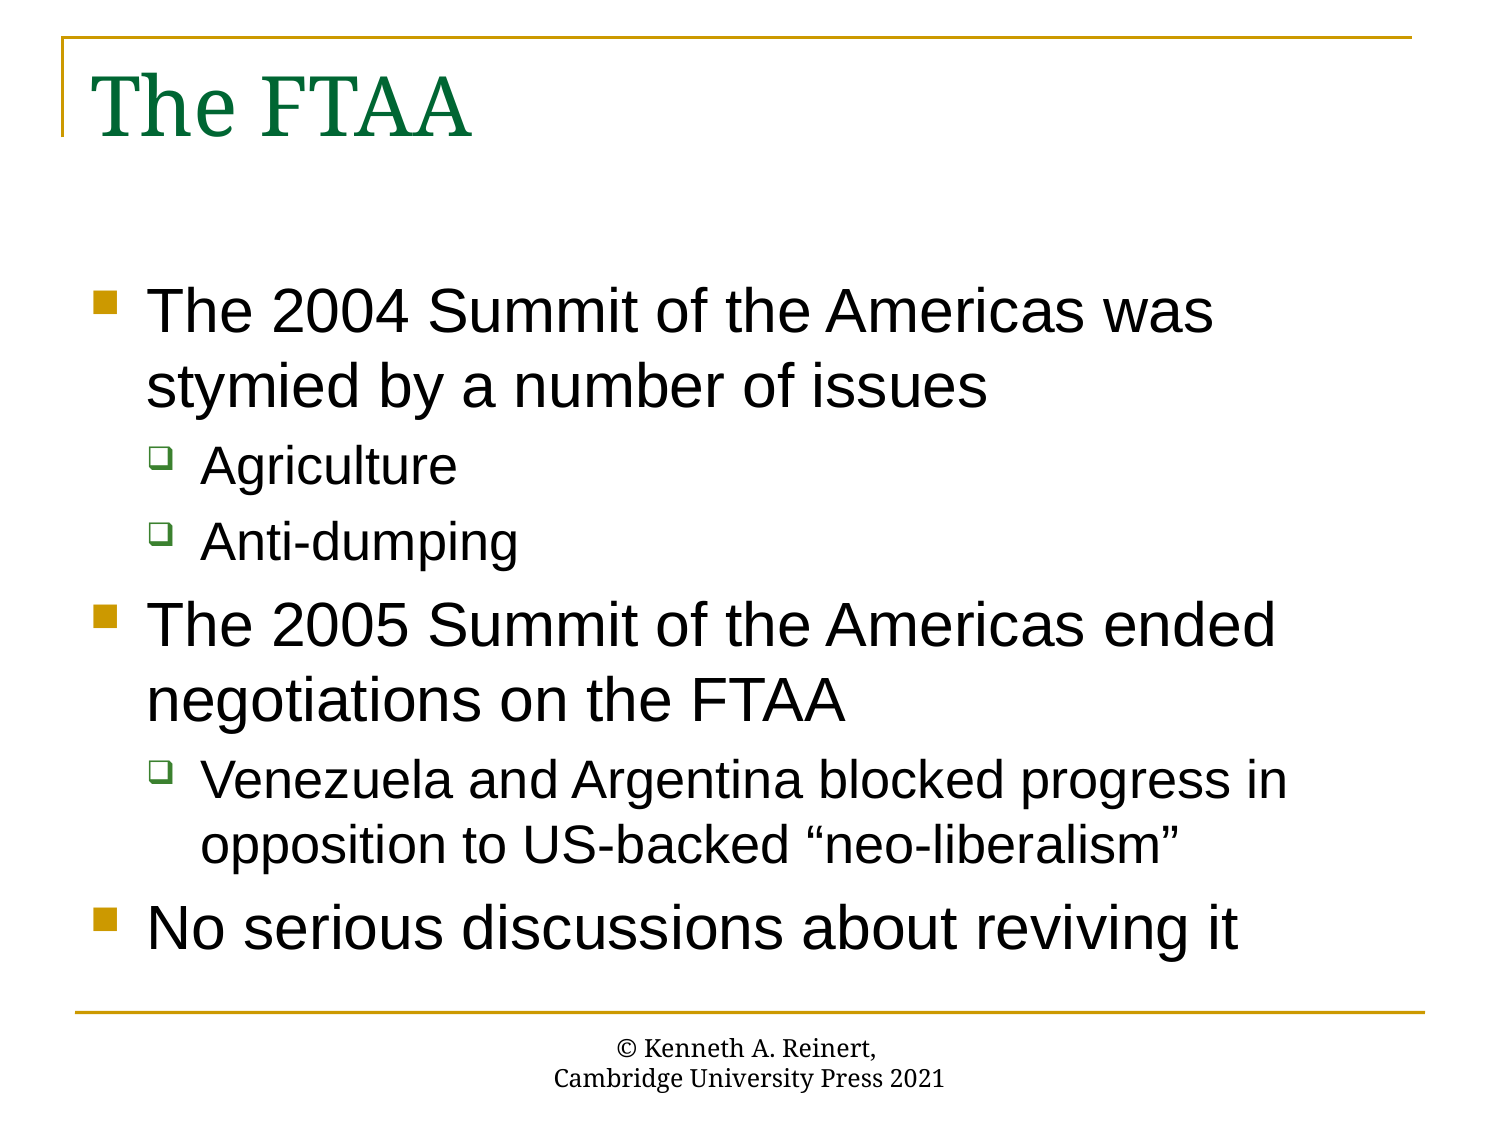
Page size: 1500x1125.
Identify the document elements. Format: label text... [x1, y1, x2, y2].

list The 2004 Summit of the Americas was stymied by a number of issues Agriculture Anti-dumping The 2005 Summit of the Americas ended negotiations on the FTAA Venezuela and Argentina blocked progress in opposition to US-backed “neo-liberalism” No serious discussions about reviving it [74, 262, 1426, 1006]
title The FTAA [74, 45, 1426, 233]
footer © Kenneth A. Reinert, Cambridge University Press 2021 [512, 1024, 988, 1101]
